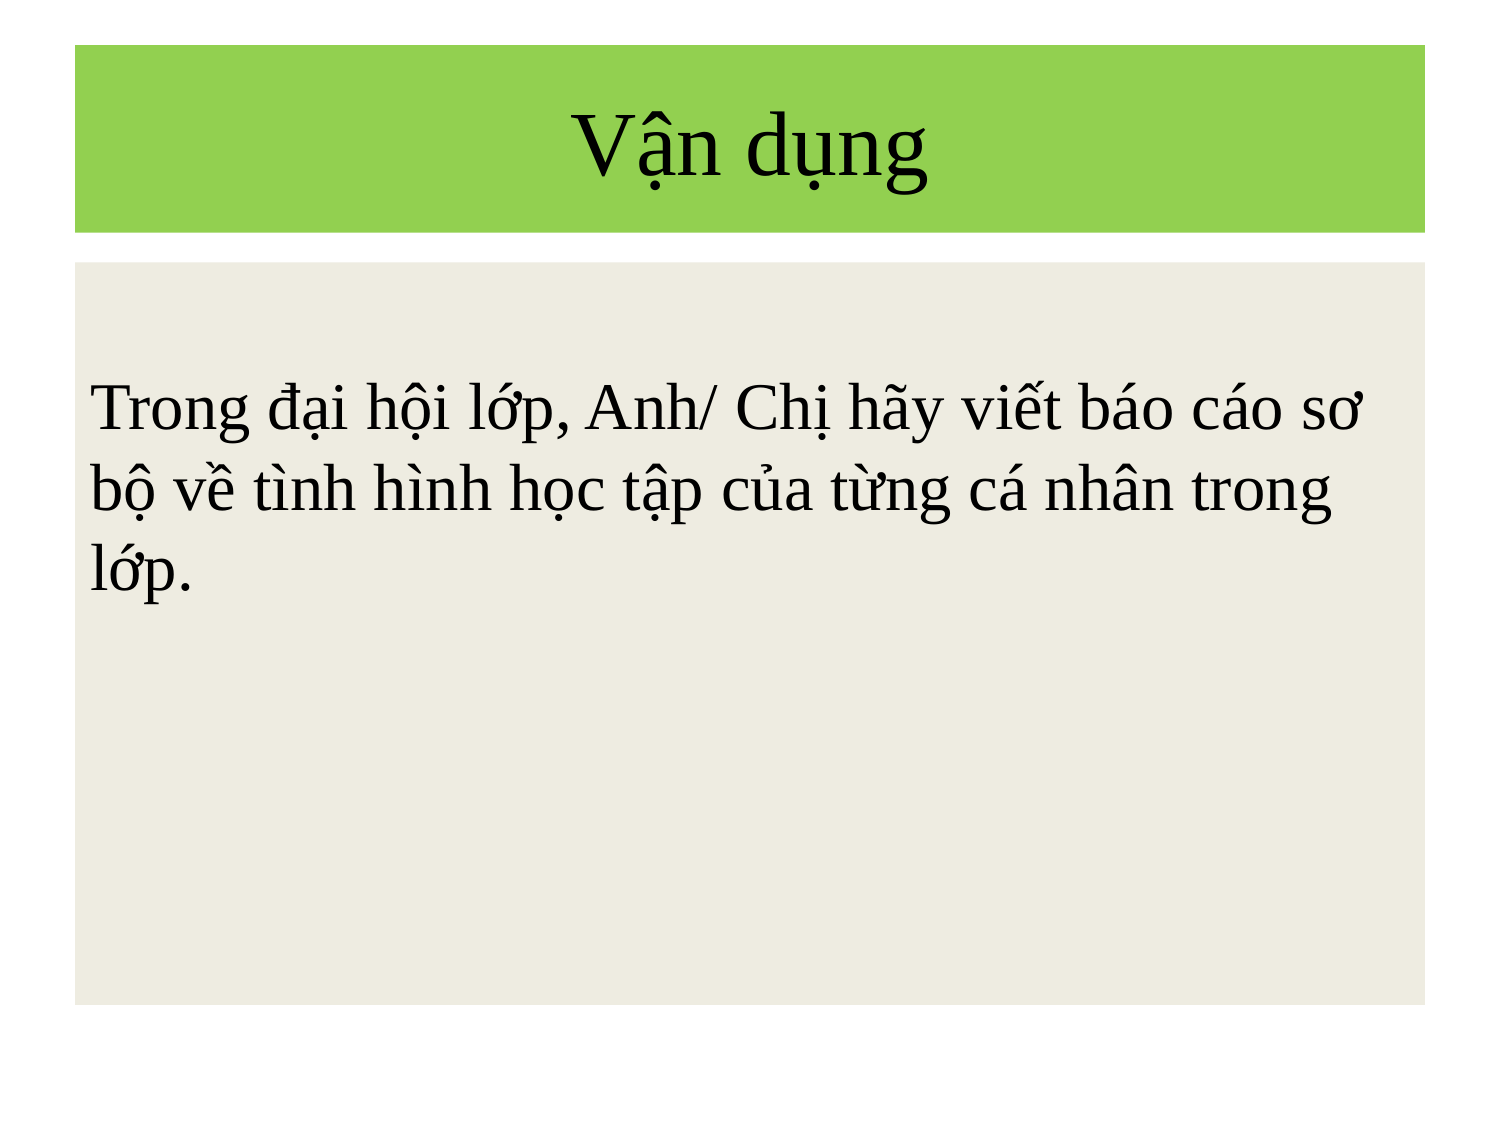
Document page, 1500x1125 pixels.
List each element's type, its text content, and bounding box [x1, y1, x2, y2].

list Trong đại hội lớp, Anh/ Chị hãy viết báo cáo sơ bộ về tình hình học tập của từng cá nhân trong lớp. [75, 262, 1425, 1005]
title Vận dụng [75, 45, 1425, 233]
